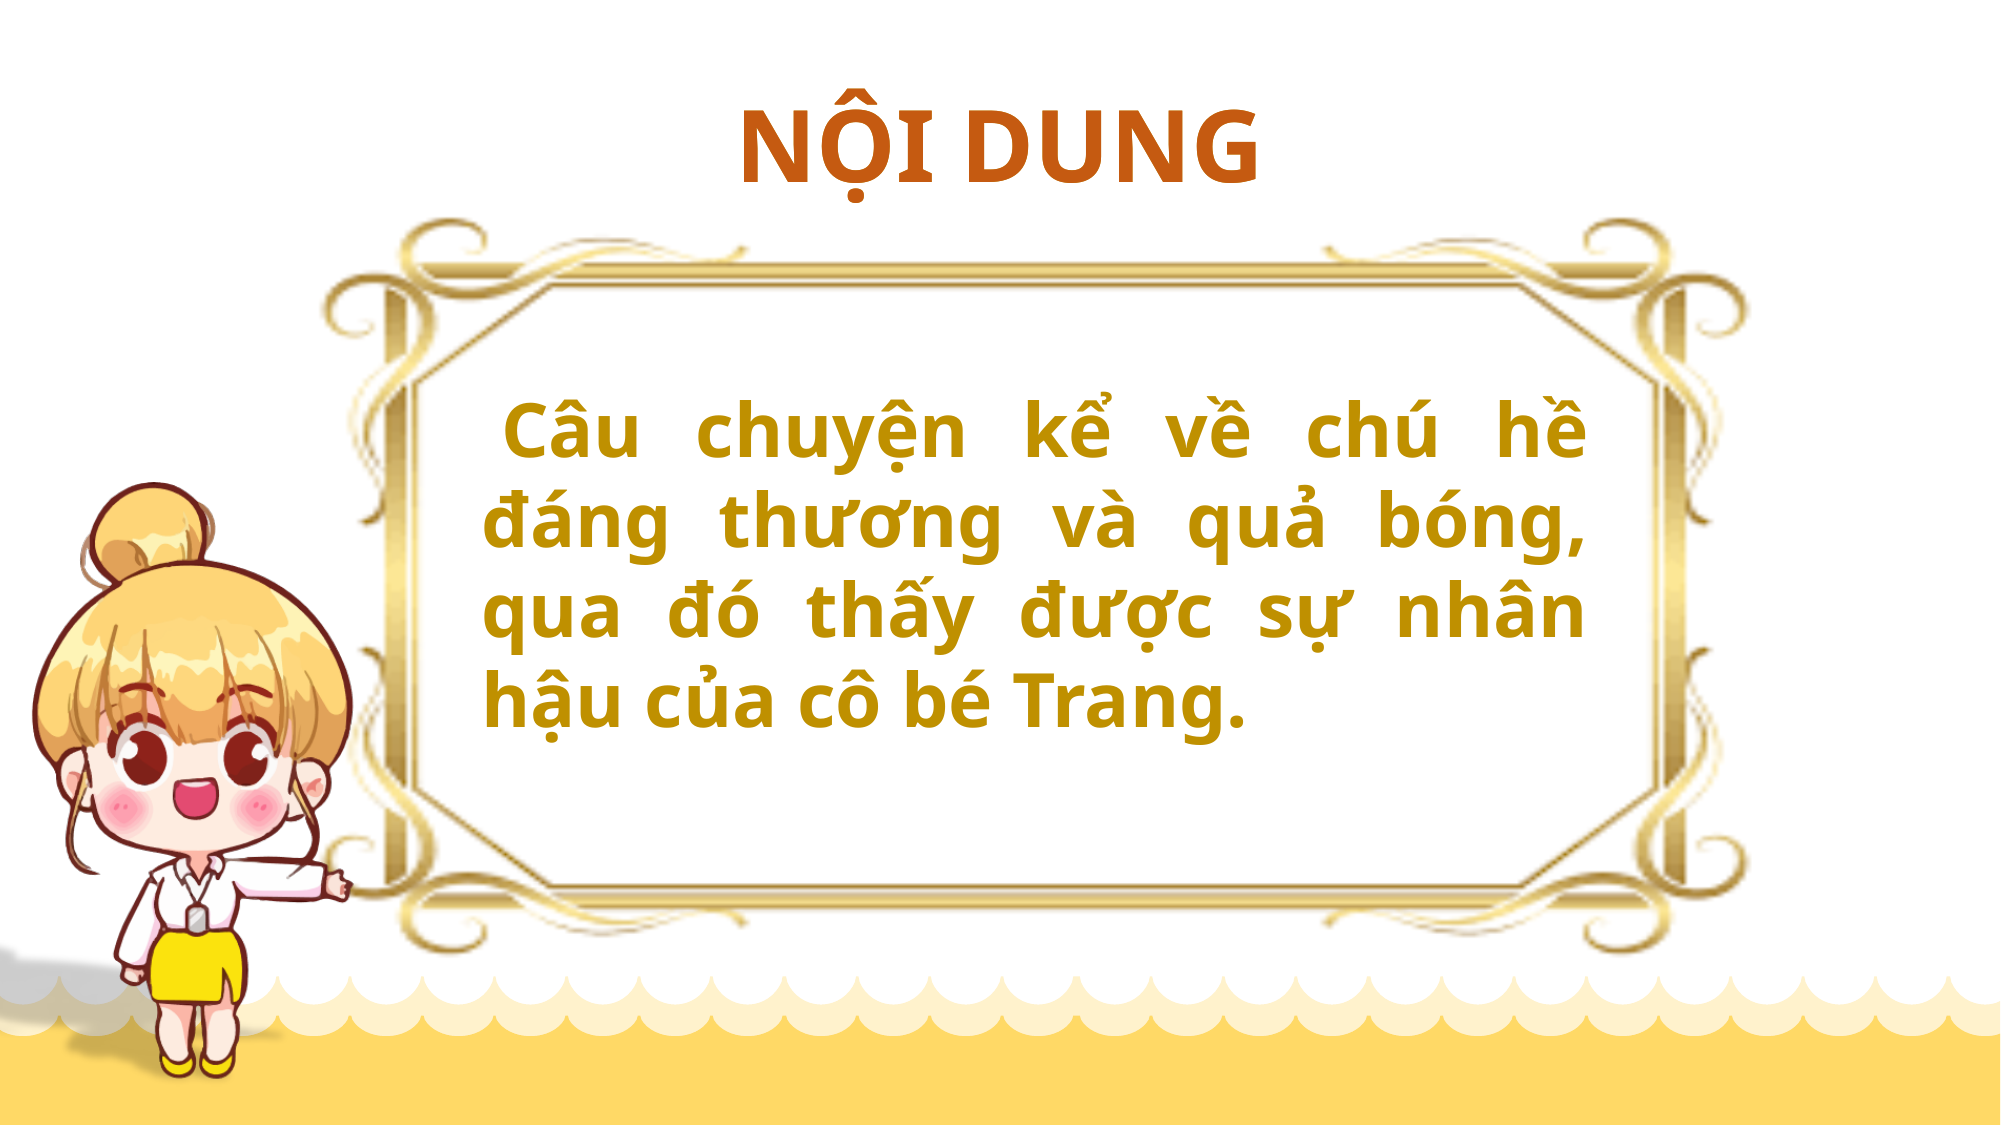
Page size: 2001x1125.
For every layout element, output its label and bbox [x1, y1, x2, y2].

picture [0, 482, 362, 1088]
text_box [315, 210, 1755, 960]
text_box [634, 74, 1366, 212]
